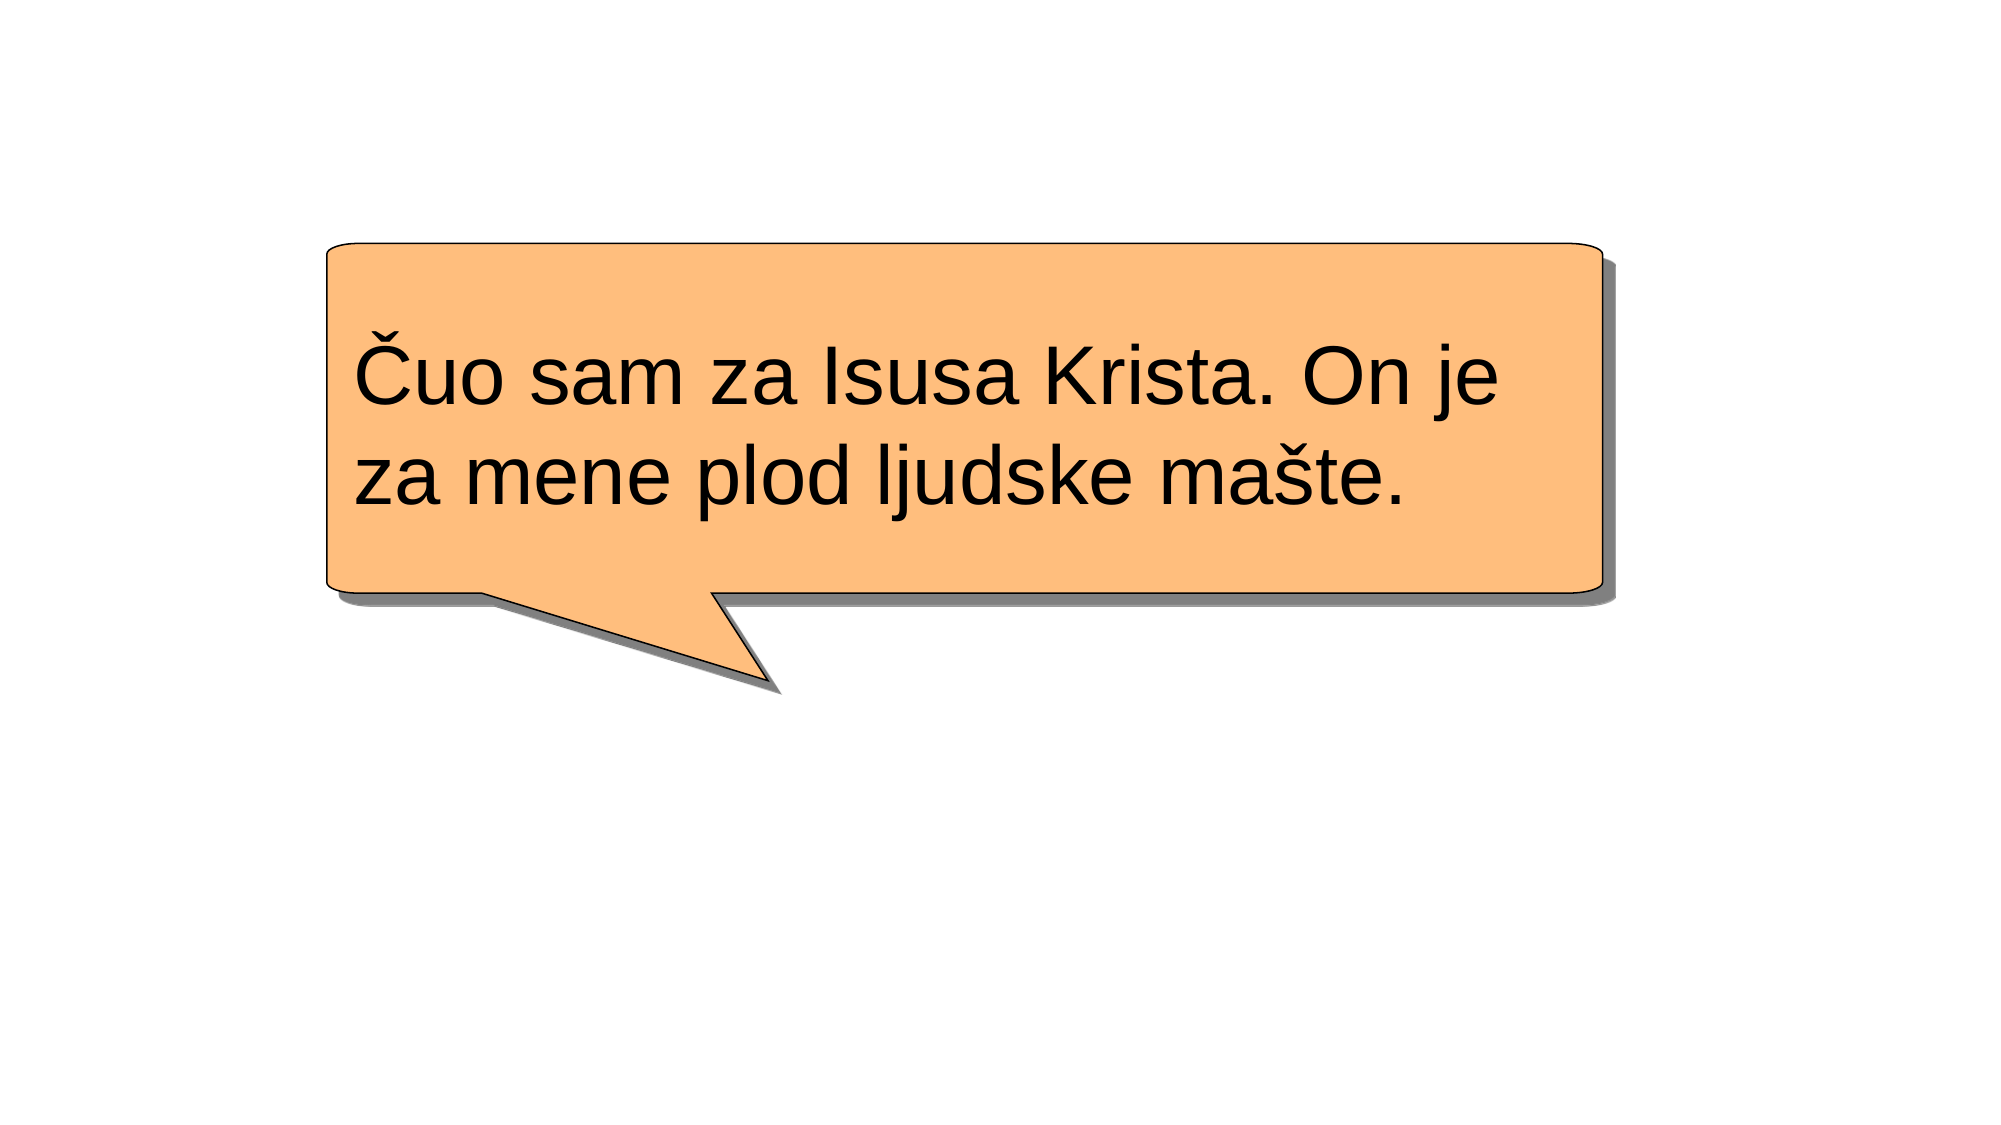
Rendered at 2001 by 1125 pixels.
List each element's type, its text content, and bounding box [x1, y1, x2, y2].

text_box Čuo sam za Isusa Krista. On je za mene plod ljudske mašte. [338, 314, 1591, 529]
text_box [326, 243, 1603, 681]
